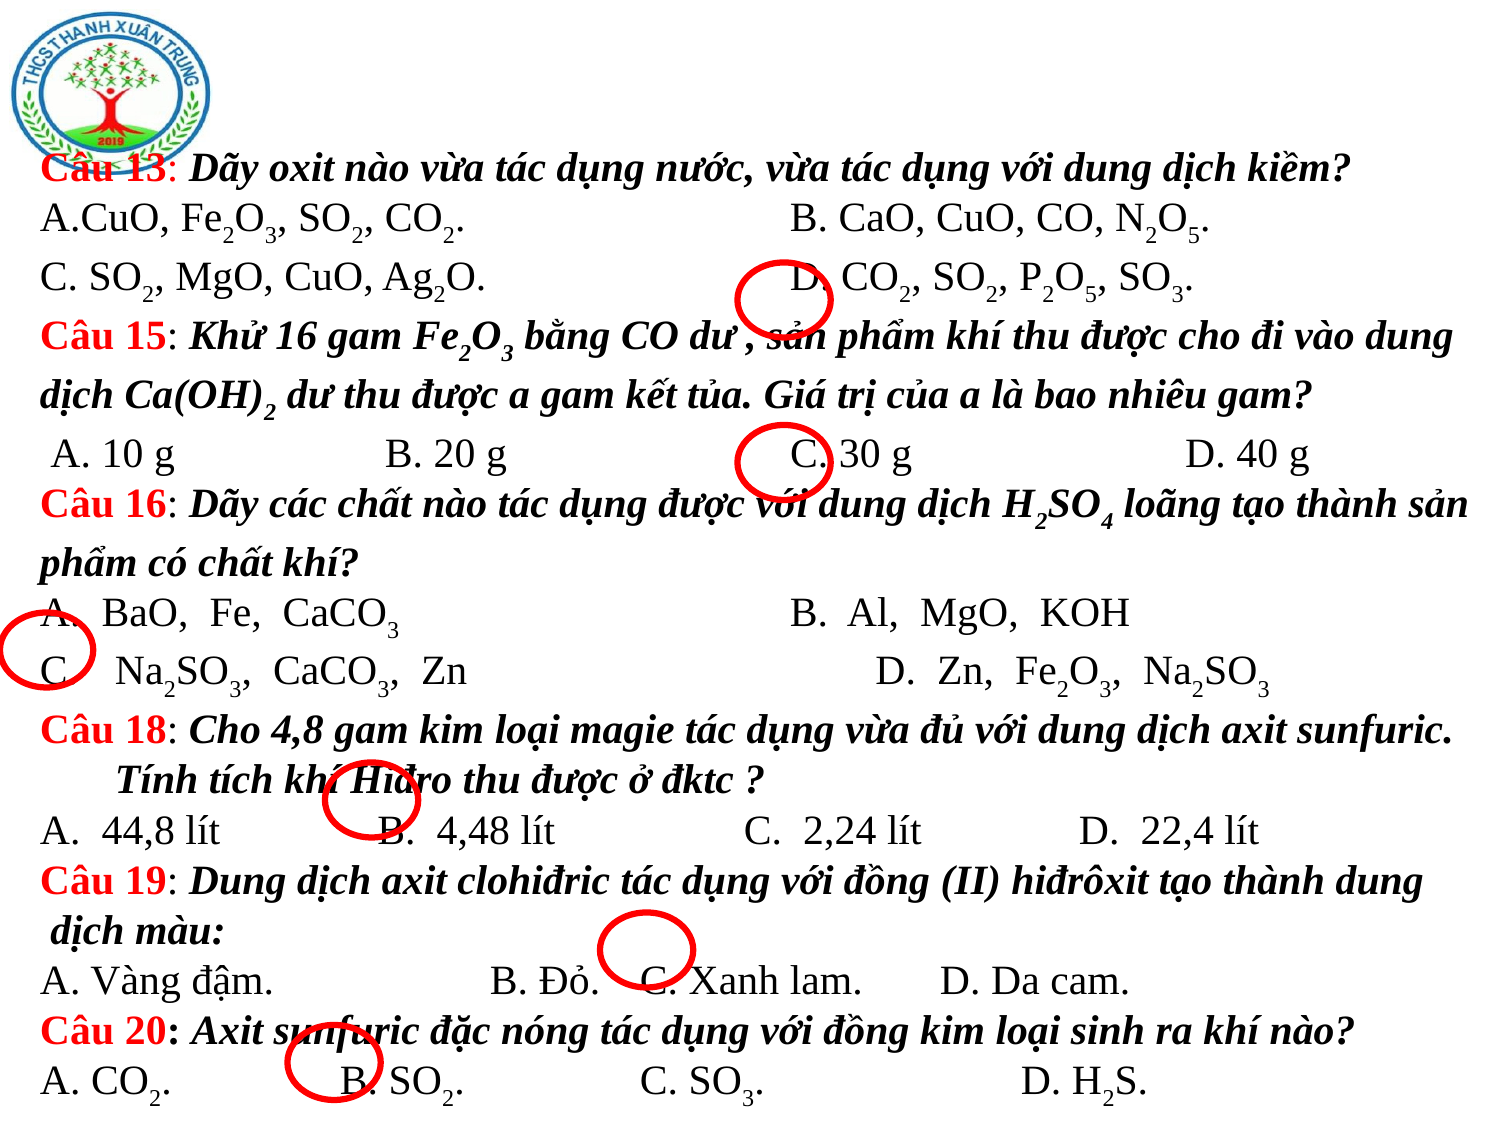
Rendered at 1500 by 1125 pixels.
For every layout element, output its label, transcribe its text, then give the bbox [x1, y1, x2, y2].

text_box [737, 424, 831, 500]
text_box [324, 762, 419, 838]
text_box [0, 612, 94, 688]
text_box Câu 13: Dãy oxit nào vừa tác dụng nước, vừa tác dụng với dung dịch kiềm? A.CuO, Fe2O3, SO2, CO2. B. CaO, CuO, CO, N2O5. C. SO2, MgO, CuO, Ag2O. D. CO2, SO2, P2O5, SO3. Câu 15: Khử 16 gam Fe2O3 bằng CO dư , sản phẩm khí thu được cho đi vào dung dịch Ca(OH)2 dư thu được a gam kết tủa. Giá trị của a là bao nhiêu gam? A. 10 g B. 20 g C. 30 g D. 40 g Câu 16: Dãy các chất nào tác dụng được với dung dịch H2SO4 loãng tạo thành sản phẩm có chất khí? A. BaO, Fe, CaCO3 B. Al, MgO, KOH Na2SO3, CaCO3, Zn D. Zn, Fe2O3, Na2SO3 Câu 18: Cho 4,8 gam kim loại magie tác dụng vừa đủ với dung dịch axit sunfuric. Tính tích khí Hiđro thu được ở đktc ? A. 44,8 lít B. 4,48 lít C. 2,24 lít D. 22,4 lít Câu 19: Dung dịch axit clohiđric tác dụng với đồng (II) hiđrôxit tạo thành dung dịch màu: A. Vàng đậm. B. Đỏ. C. Xanh lam. D. Da cam. Câu 20: Axit sunfuric đặc nóng tác dụng với đồng kim loại sinh ra khí nào? A. CO2. B. SO2. C. SO3. D. H2S. [24, 132, 1500, 1119]
text_box [599, 912, 694, 988]
text_box [287, 1024, 381, 1100]
picture [9, 9, 213, 176]
text_box [737, 262, 831, 338]
